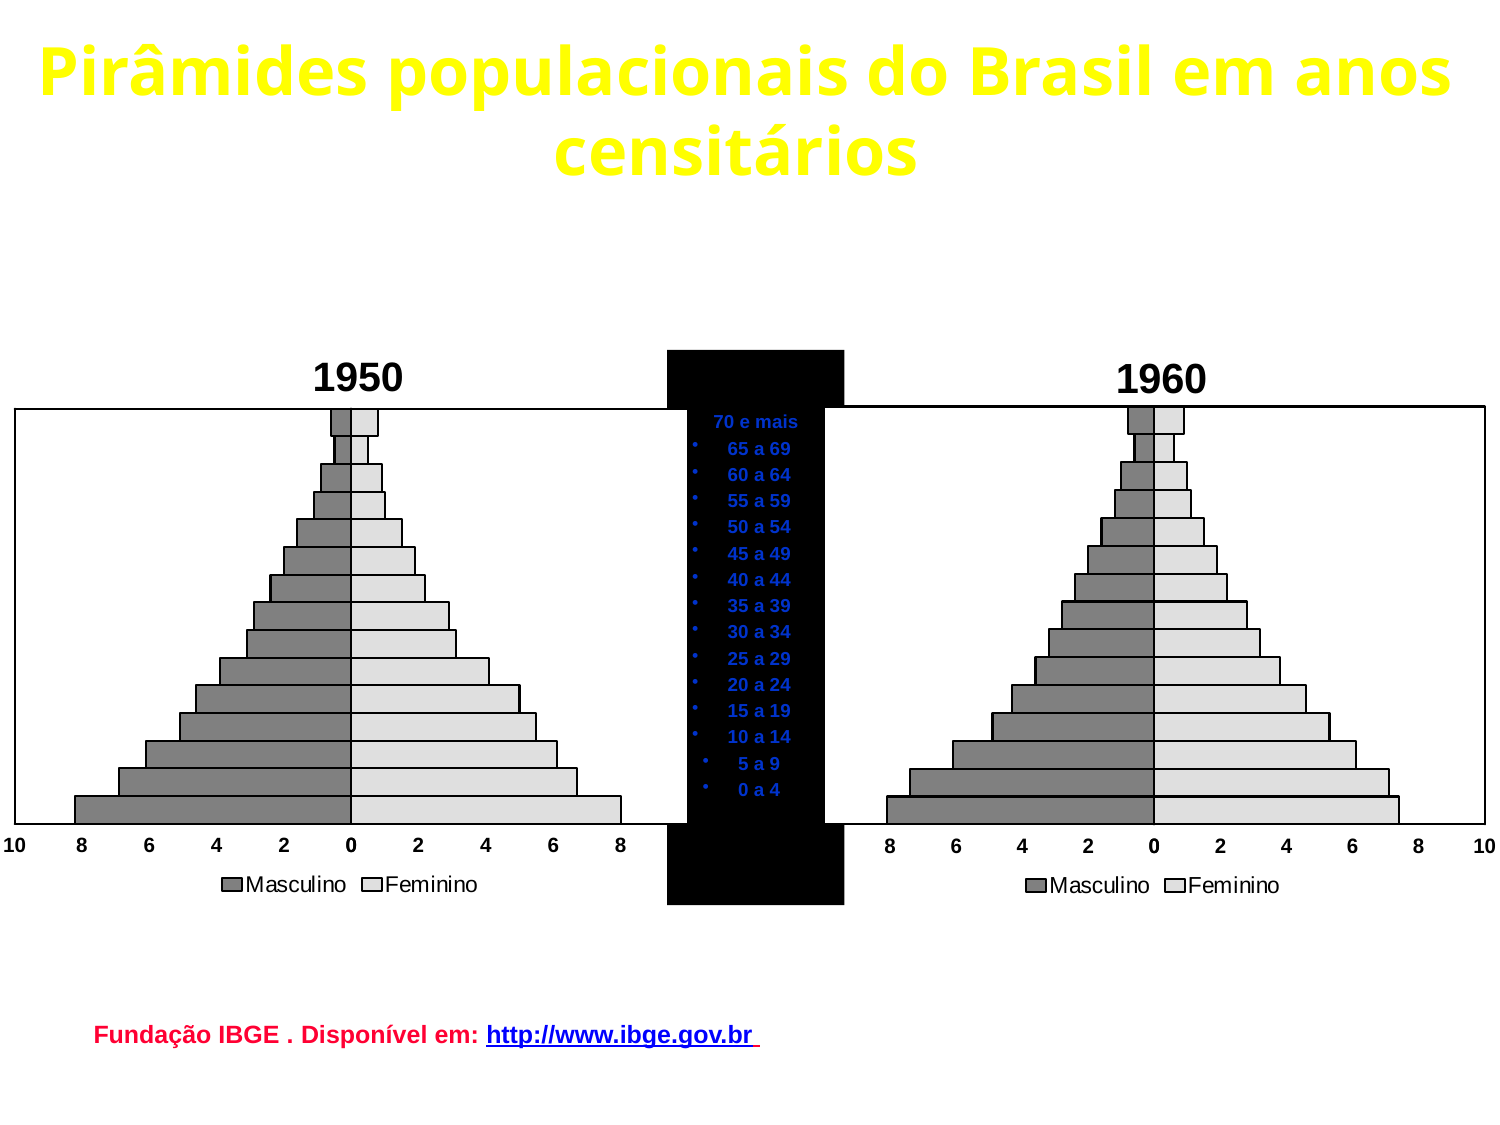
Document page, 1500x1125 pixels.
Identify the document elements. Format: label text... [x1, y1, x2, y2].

text_box 70 e mais 65 a 69 60 a 64 55 a 59 50 a 54 45 a 49 40 a 44 35 a 39 30 a 34 25 a 29 20 a 24 15 a 19 10 a 14 5 a 9 0 a 4 [704, 349, 807, 906]
text_box Pirâmides populacionais do Brasil em anos censitários [20, 21, 1471, 196]
text_box Fundação IBGE . Disponível em: http://www.ibge.gov.br [78, 1011, 776, 1057]
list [808, 349, 1500, 906]
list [0, 349, 704, 906]
